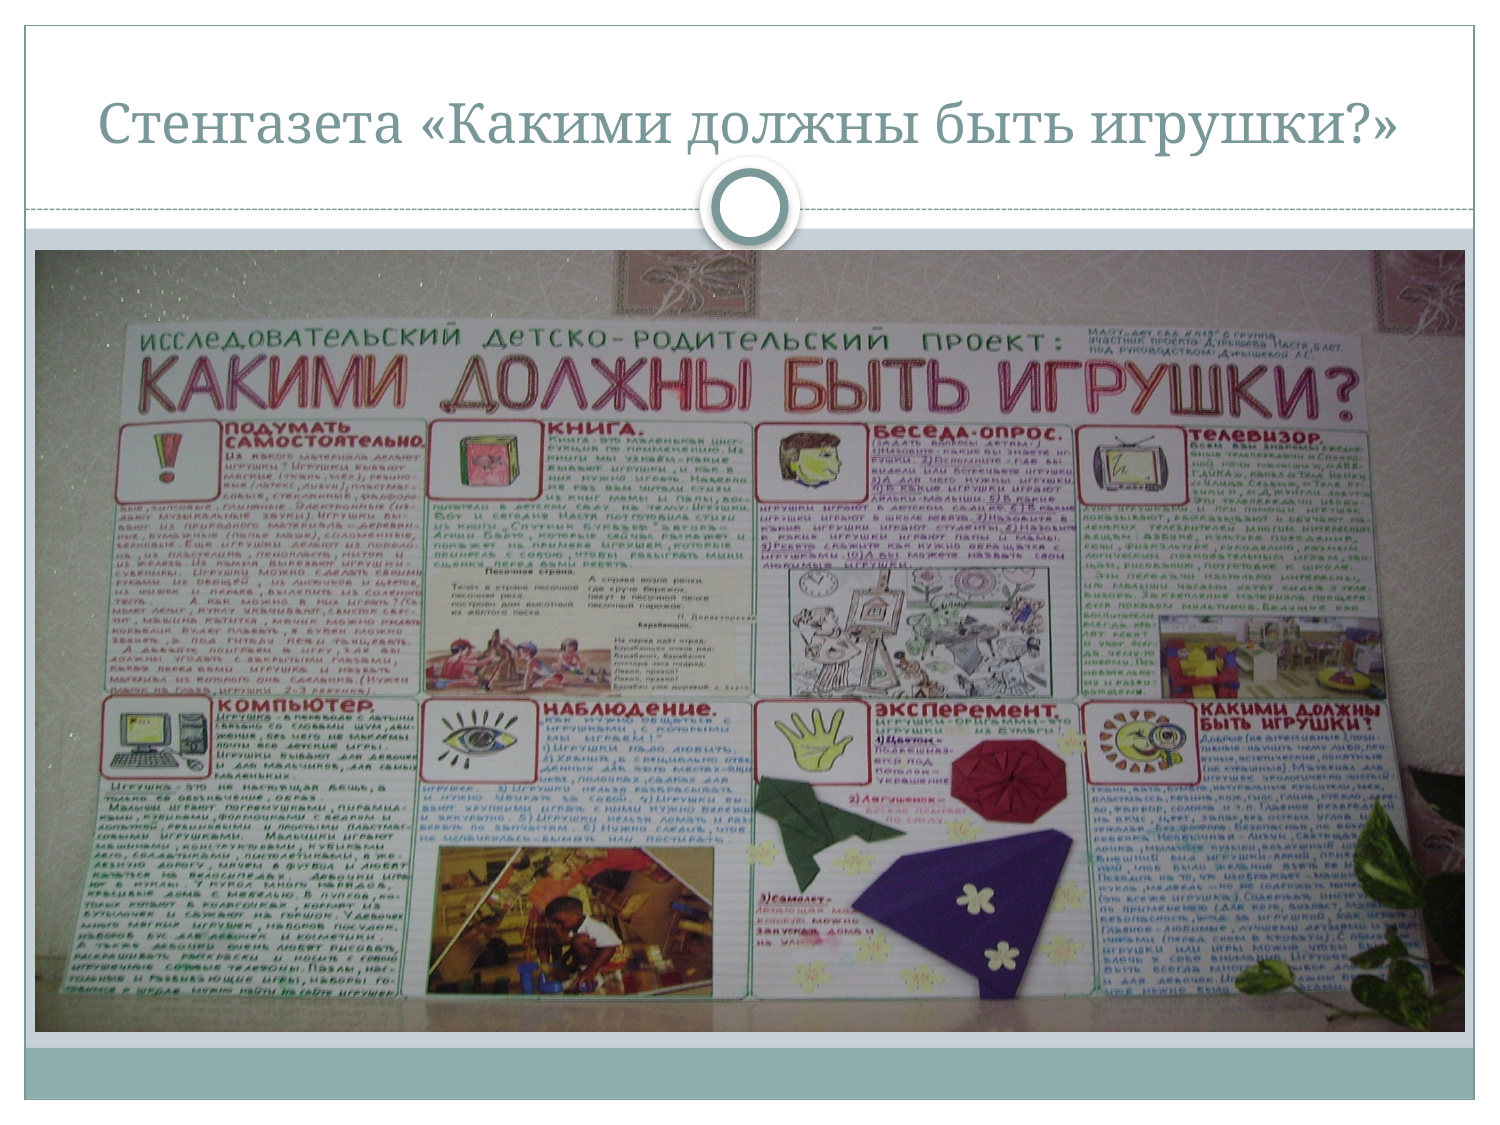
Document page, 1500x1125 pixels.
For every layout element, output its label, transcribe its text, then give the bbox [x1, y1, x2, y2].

title Стенгазета «Какими должны быть игрушки?» [49, 37, 1450, 163]
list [34, 250, 1466, 1032]
